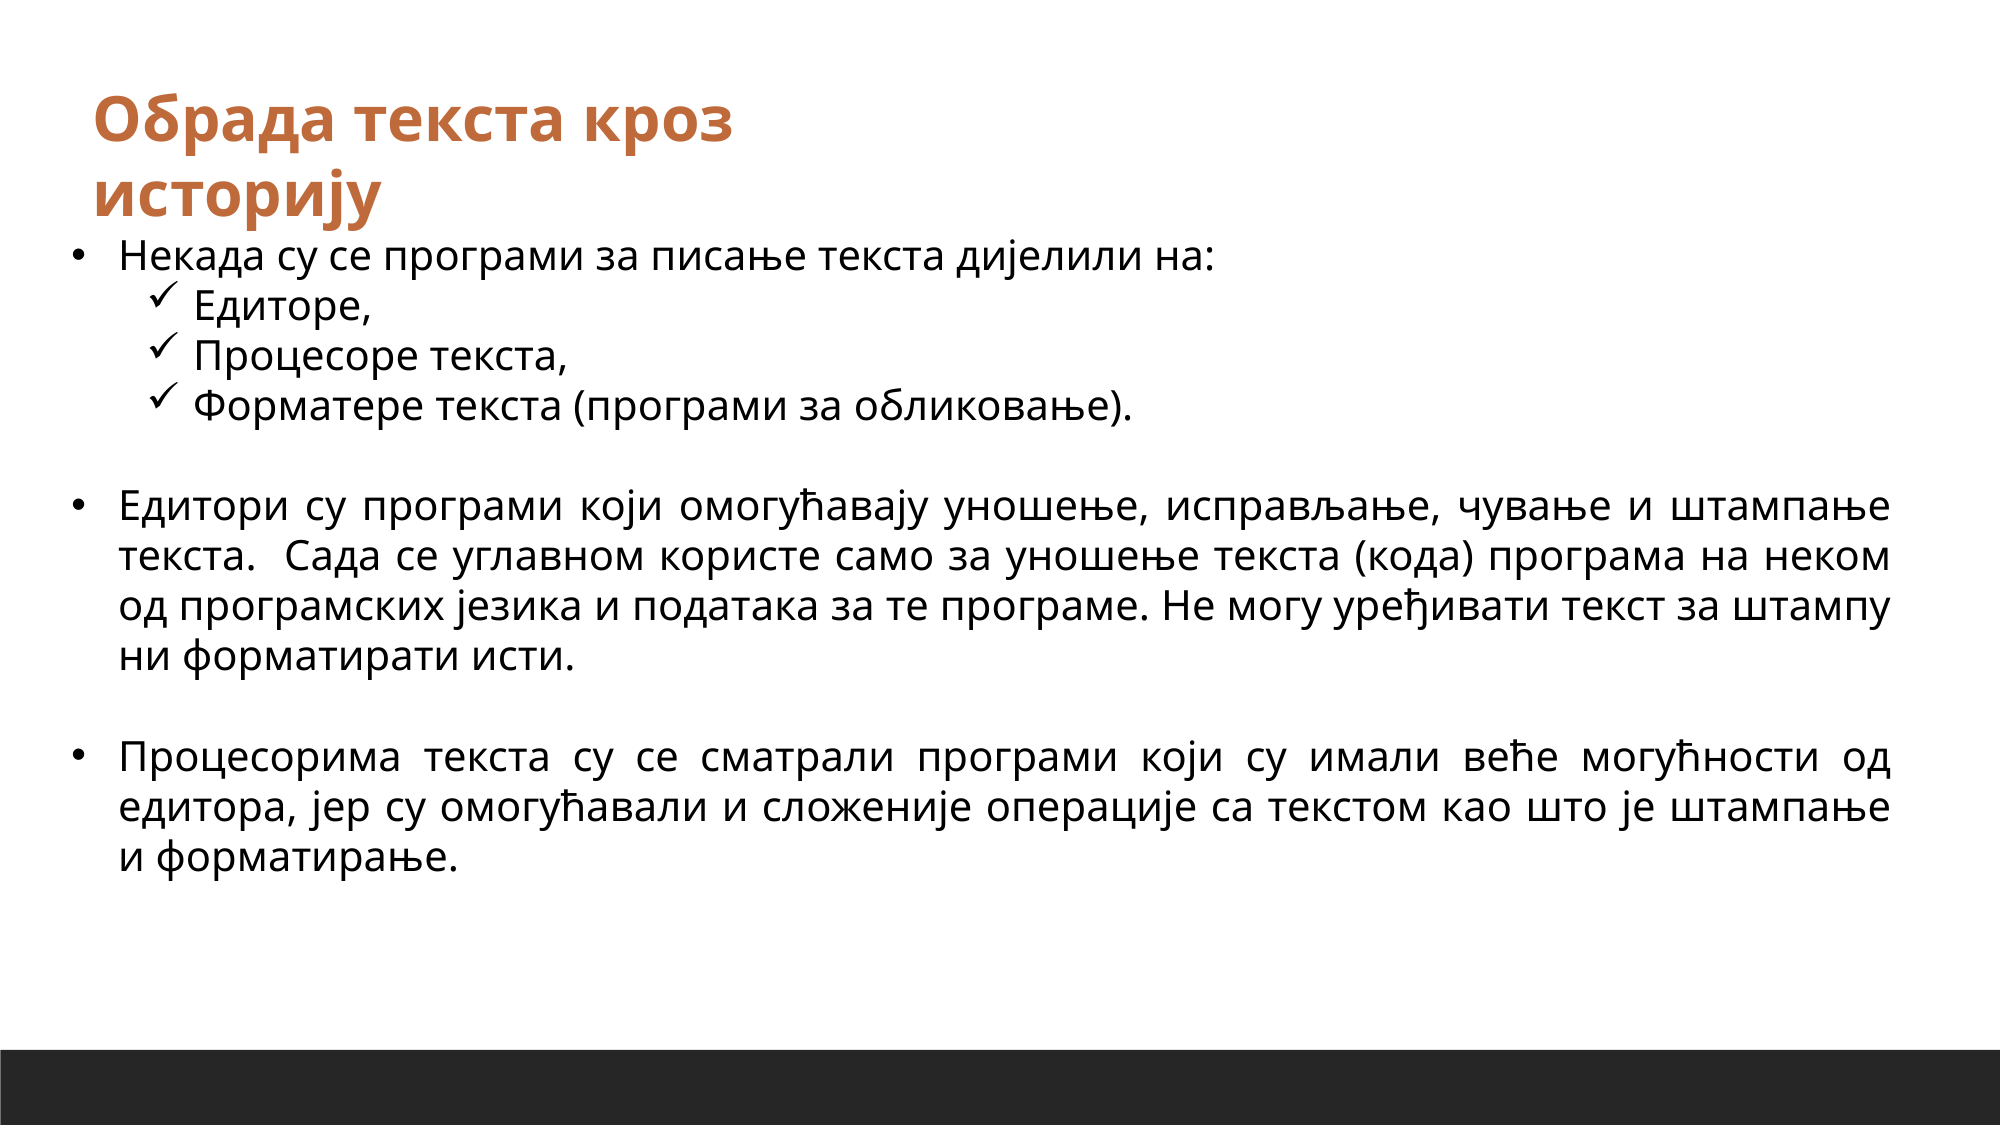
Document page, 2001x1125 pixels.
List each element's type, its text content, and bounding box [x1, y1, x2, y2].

text_box Обрада текста кроз историју [78, 71, 1026, 237]
text_box Некада су се програми за писање текста дијелили на: Едиторе, Процесоре текста, Форматере текста (програми за обликовање). Едитори су програми који омогућавају уношење, исправљање, чување и штампање текста. Сада се углавном користе само за уношење текста (кода) програма на неком од програмских језика и података за те програме. Не могу уређивати текст за штампу ни форматирати исти. Процесорима текста су се сматрали програми који су имали веће могућности од едитора, јер су омогућавали и сложеније операције са текстом као што је штампање и форматирање. [56, 171, 1907, 987]
